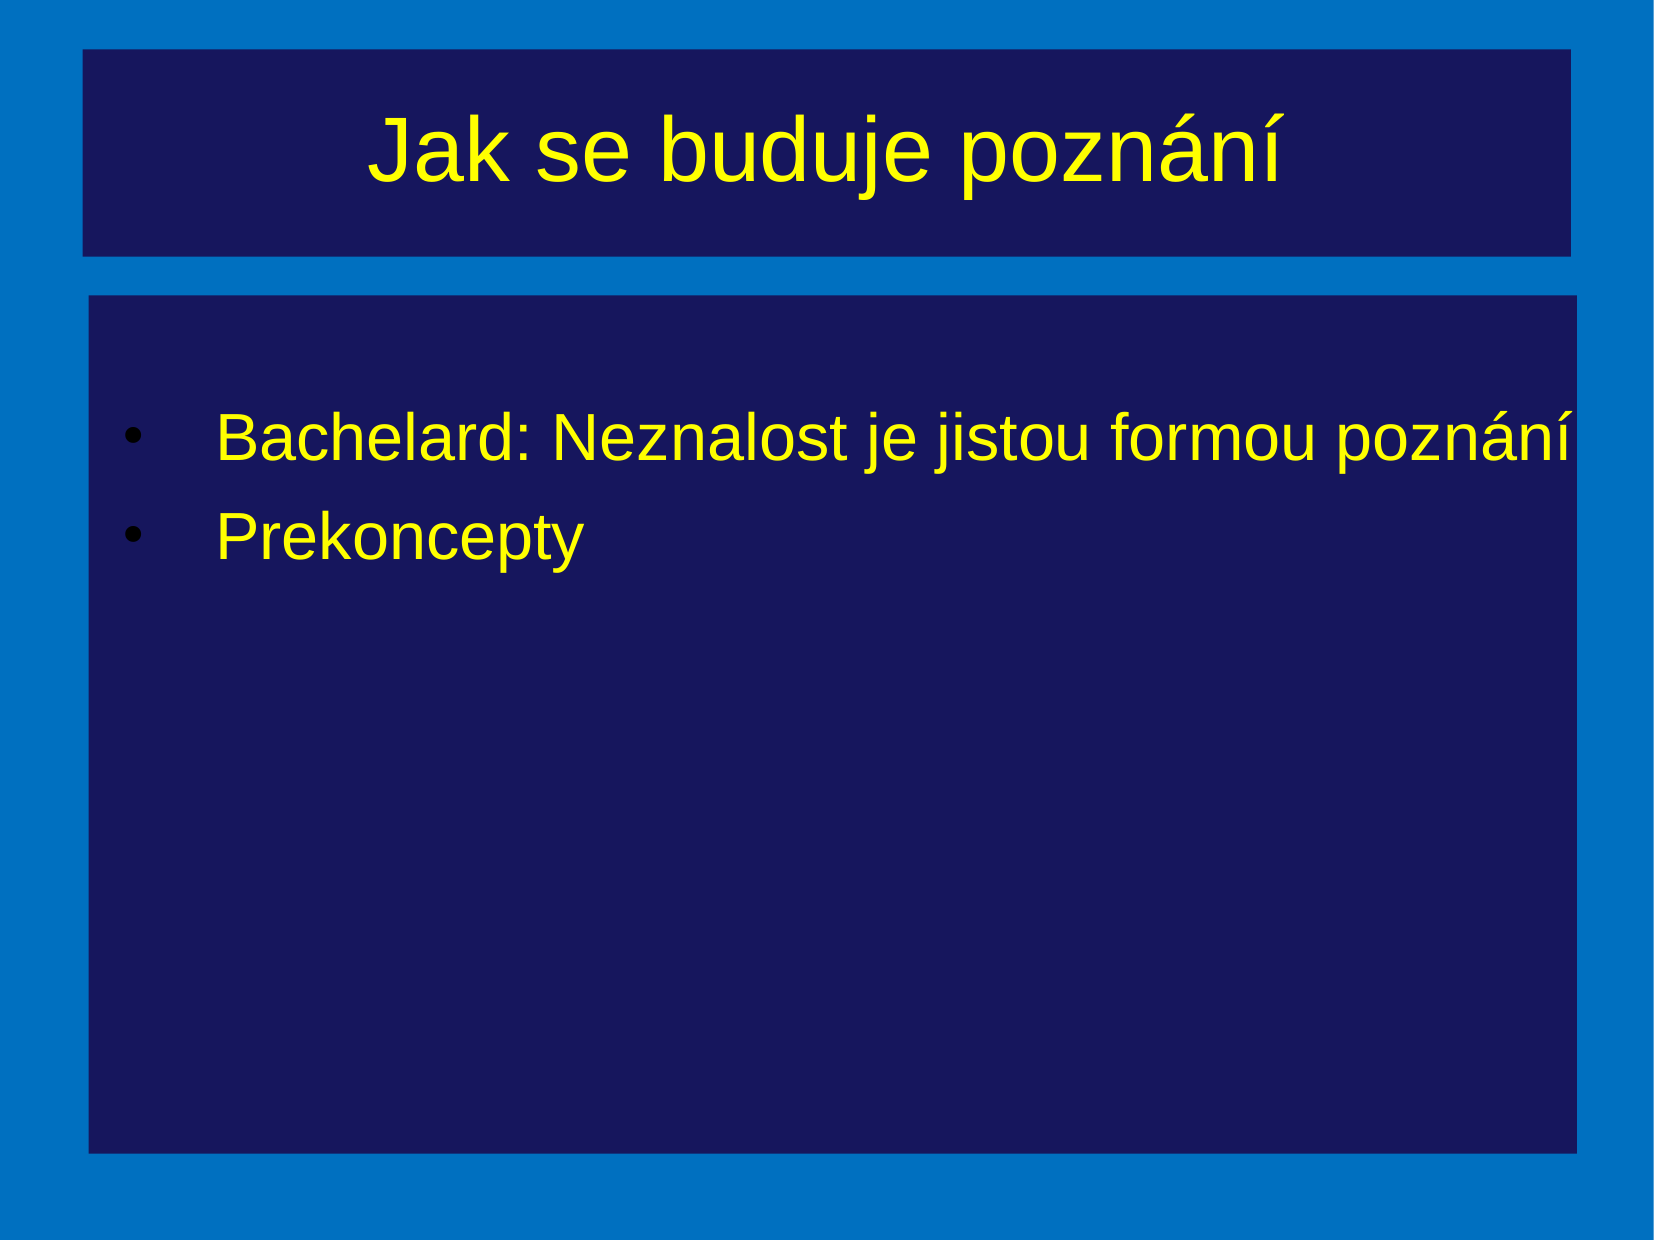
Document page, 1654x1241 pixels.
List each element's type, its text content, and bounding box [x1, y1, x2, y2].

list Bachelard: Neznalost je jistou formou poznání Prekoncepty [88, 295, 1577, 1154]
title Jak se buduje poznání [82, 49, 1571, 257]
